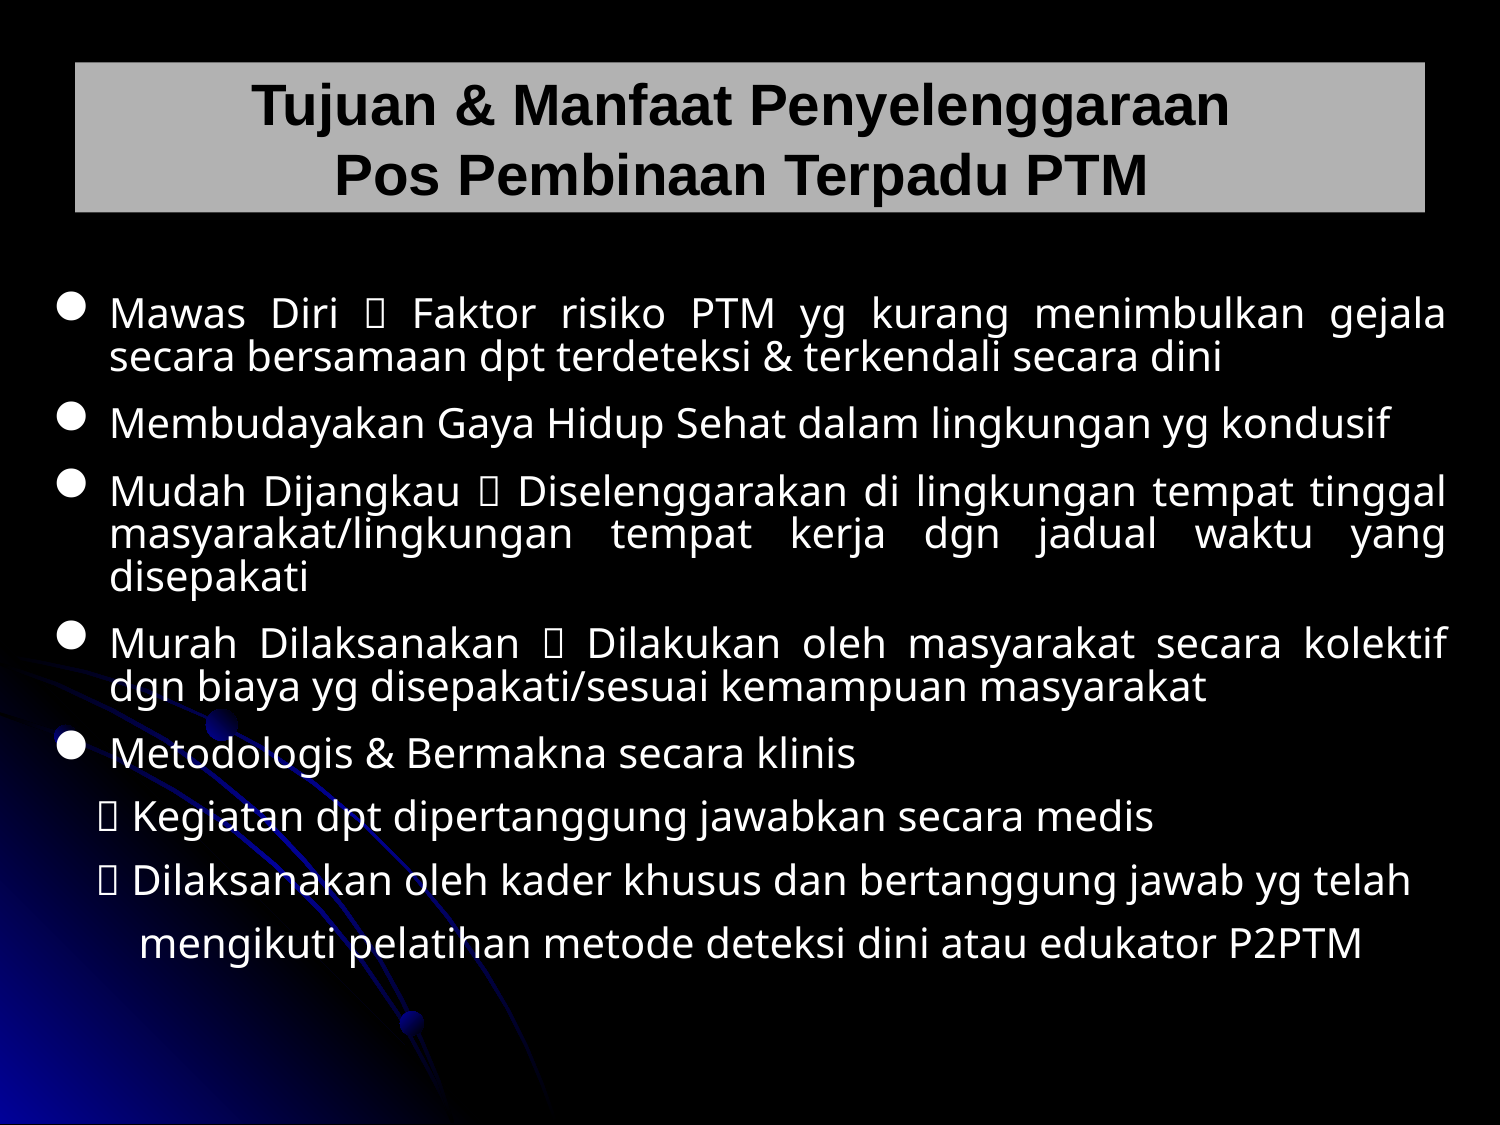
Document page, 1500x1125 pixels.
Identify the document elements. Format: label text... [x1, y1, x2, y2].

list Mawas Diri  Faktor risiko PTM yg kurang menimbulkan gejala secara bersamaan dpt terdeteksi & terkendali secara dini Membudayakan Gaya Hidup Sehat dalam lingkungan yg kondusif Mudah Dijangkau  Diselenggarakan di lingkungan tempat tinggal masyarakat/lingkungan tempat kerja dgn jadual waktu yang disepakati Murah Dilaksanakan  Dilakukan oleh masyarakat secara kolektif dgn biaya yg disepakati/sesuai kemampuan masyarakat Metodologis & Bermakna secara klinis  Kegiatan dpt dipertanggung jawabkan secara medis  Dilaksanakan oleh kader khusus dan bertanggung jawab yg telah mengikuti pelatihan metode deteksi dini atau edukator P2PTM [37, 287, 1463, 1038]
title Tujuan & Manfaat Penyelenggaraan Pos Pembinaan Terpadu PTM [74, 62, 1426, 213]
